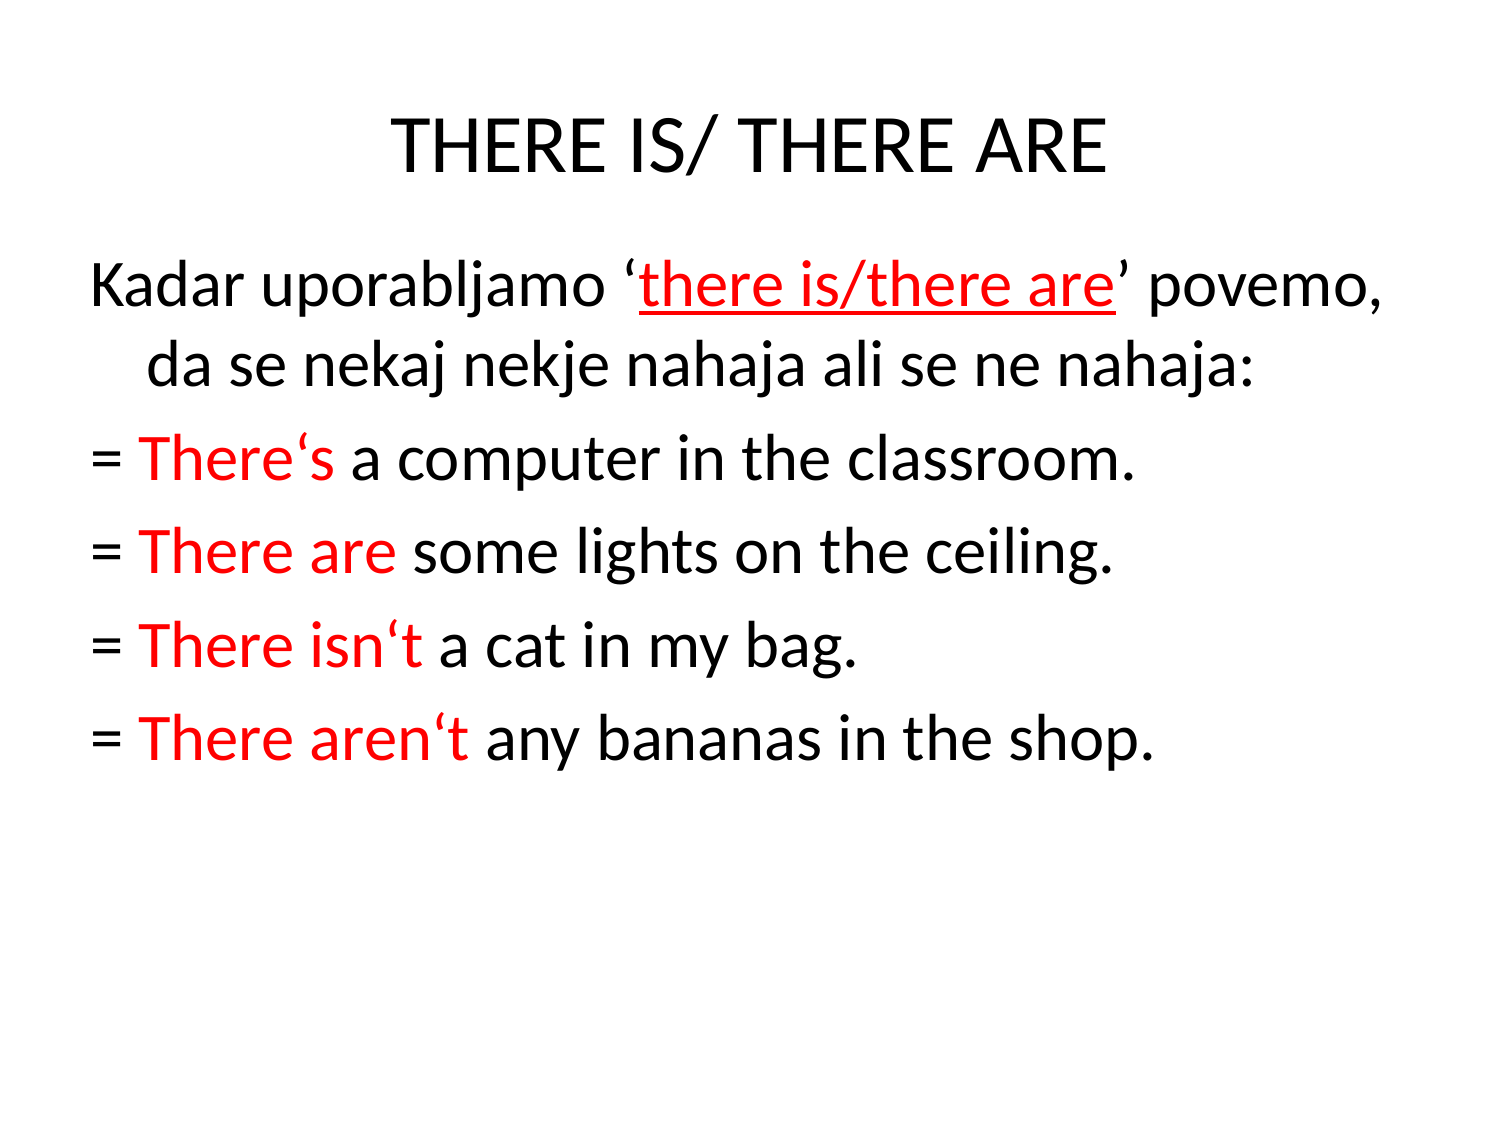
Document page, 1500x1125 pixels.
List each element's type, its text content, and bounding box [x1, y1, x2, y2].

title THERE IS/ THERE ARE [75, 45, 1425, 232]
list Kadar uporabljamo ‘there is/there are’ povemo, da se nekaj nekje nahaja ali se ne nahaja: = There‘s a computer in the classroom. = There are some lights on the ceiling. = There isn‘t a cat in my bag. = There aren‘t any bananas in the shop. [75, 232, 1425, 1053]
